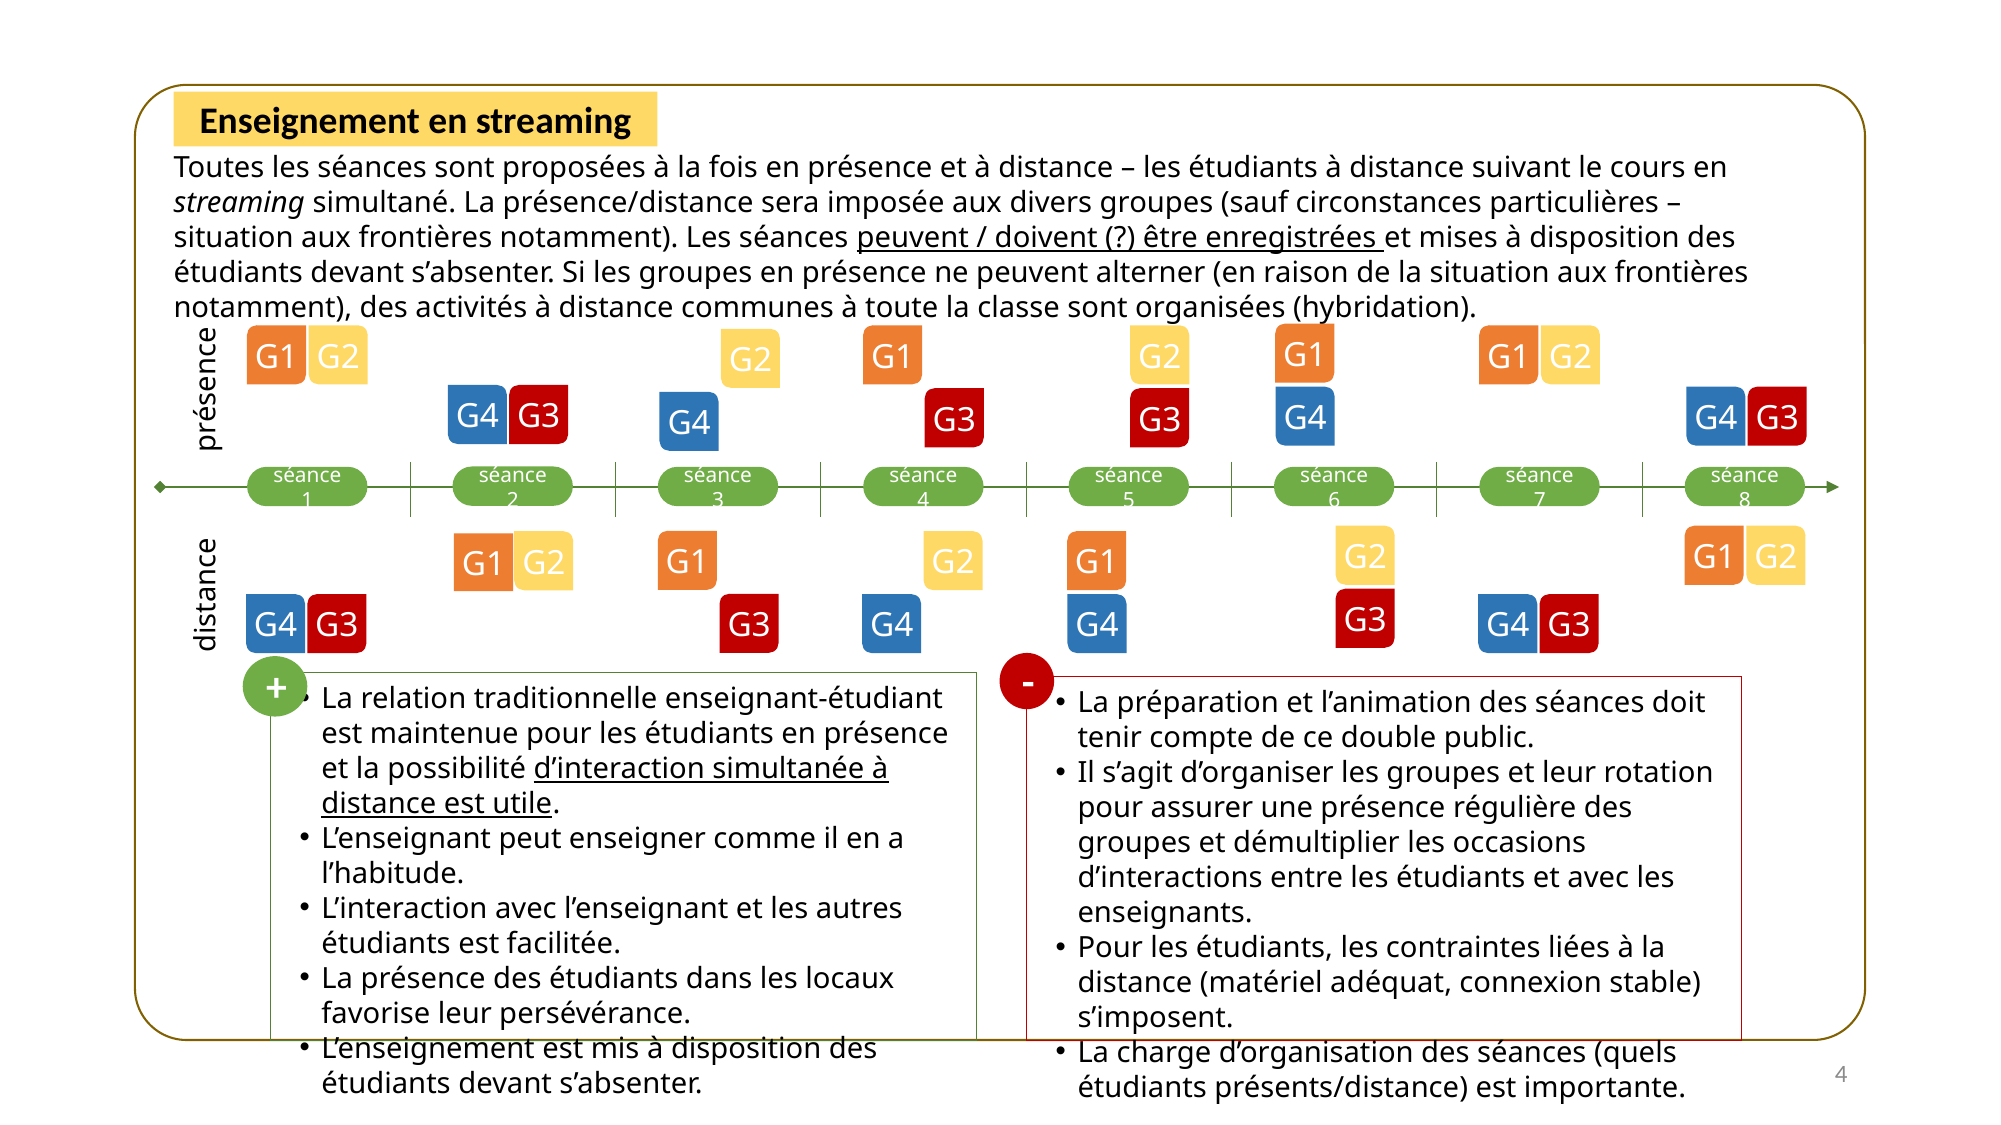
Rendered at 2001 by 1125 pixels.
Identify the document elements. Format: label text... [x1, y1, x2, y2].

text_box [1686, 386, 1807, 446]
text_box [657, 530, 779, 653]
text_box La relation traditionnelle enseignant-étudiant est maintenue pour les étudiants en présence et la possibilité d’interaction simultanée à distance est utile. L’enseignant peut enseigner comme il en a l’habitude. L’interaction avec l’enseignant et les autres étudiants est facilitée. La présence des étudiants dans les locaux favorise leur persévérance. L’enseignement est mis à disposition des étudiants devant s’absenter. [269, 671, 977, 1041]
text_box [447, 384, 569, 445]
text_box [246, 325, 368, 385]
slide_number 4 [1412, 1042, 1863, 1103]
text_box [1478, 594, 1599, 654]
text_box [1130, 325, 1190, 448]
text_box [478, 445, 509, 481]
text_box + [241, 655, 309, 718]
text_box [659, 328, 780, 451]
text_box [1067, 531, 1127, 654]
text_box [133, 83, 1867, 1042]
text_box La préparation et l’animation des séances doit tenir compte de ce double public. Il s’agit d’organiser les groupes et leur rotation pour assurer une présence régulière des groupes et démultiplier les occasions d’interactions entre les étudiants et avec les enseignants. Pour les étudiants, les contraintes liées à la distance (matériel adéquat, connexion stable) s’imposent. La charge d’organisation des séances (quels étudiants présents/distance) est importante. [1025, 675, 1742, 1041]
text_box G1 [453, 532, 514, 592]
text_box - [998, 651, 1056, 711]
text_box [1335, 525, 1395, 648]
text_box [1275, 323, 1335, 446]
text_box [861, 531, 983, 654]
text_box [1479, 325, 1600, 385]
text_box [245, 594, 367, 654]
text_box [1684, 525, 1806, 585]
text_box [863, 325, 984, 448]
